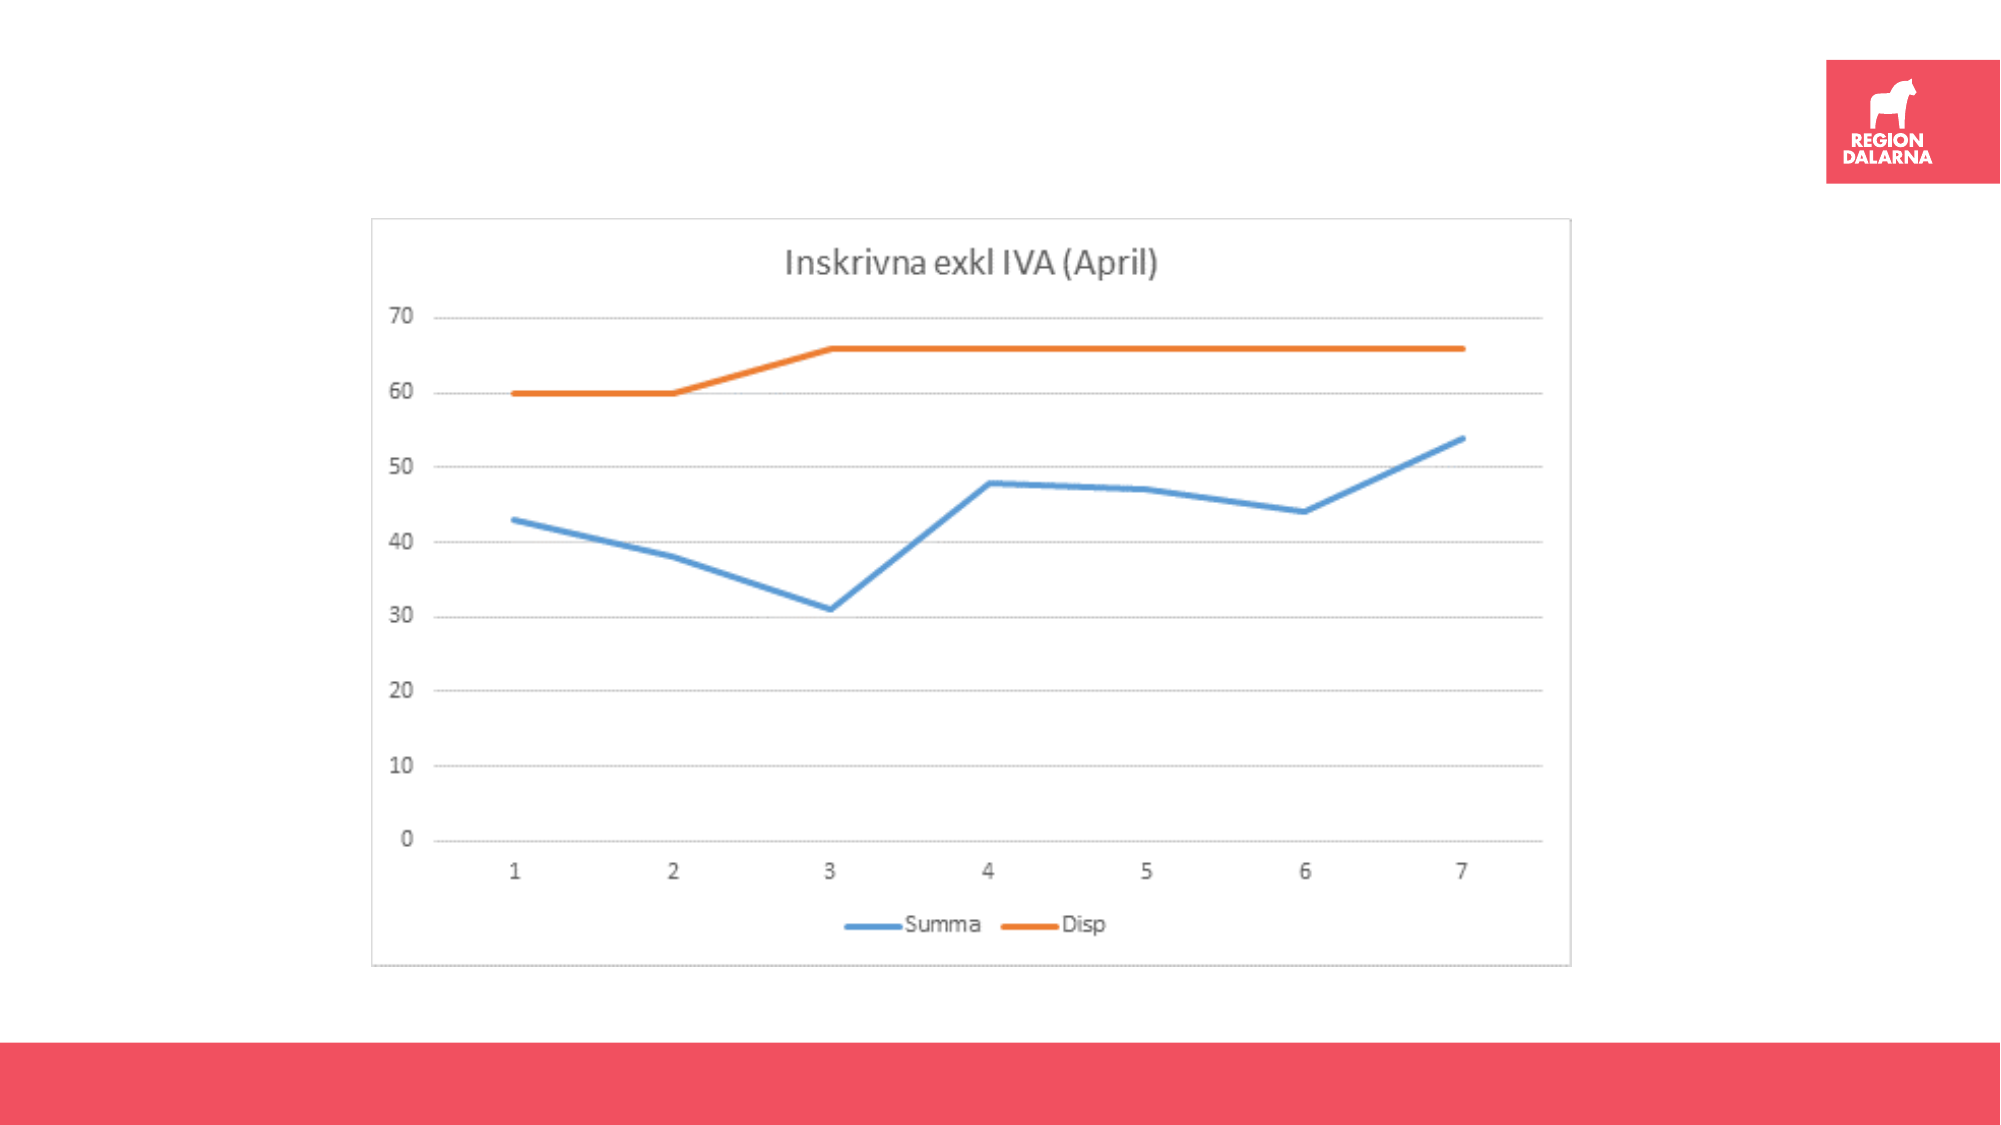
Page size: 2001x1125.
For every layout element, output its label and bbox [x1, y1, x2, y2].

picture [371, 218, 1572, 967]
